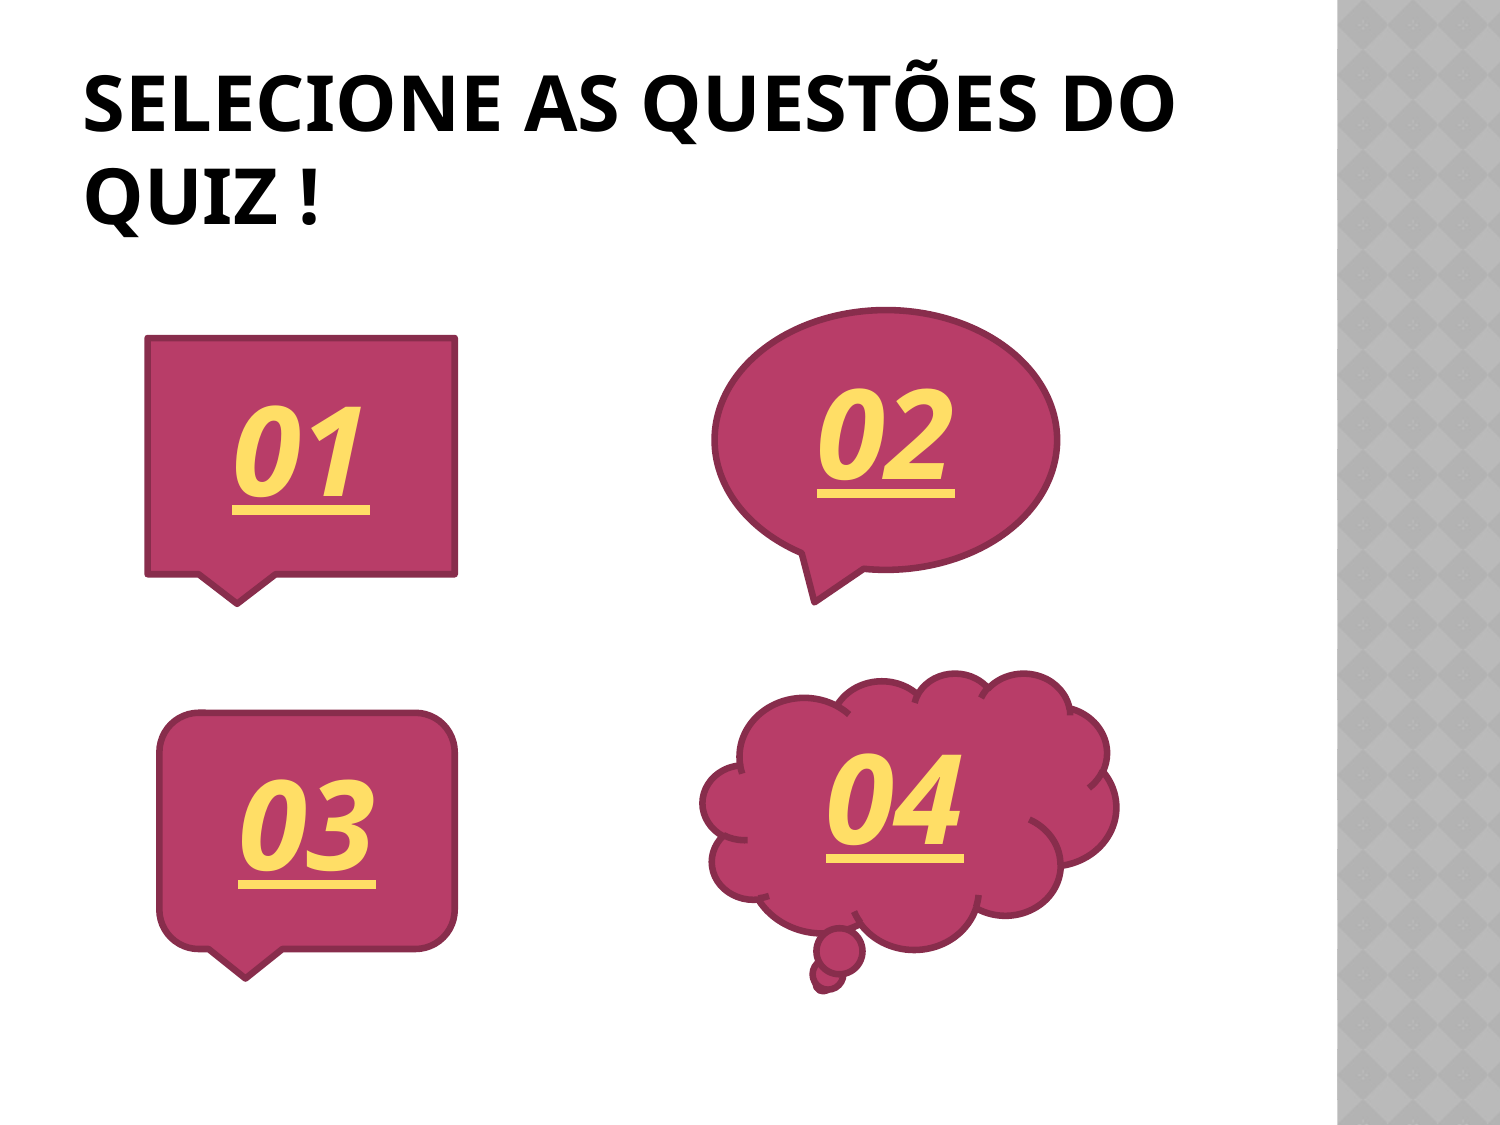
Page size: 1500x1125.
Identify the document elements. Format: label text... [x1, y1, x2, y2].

title Selecione as questões do quiz ! [75, 52, 1263, 240]
text_box 04 [699, 670, 1120, 995]
text_box 01 [144, 334, 459, 608]
text_box 03 [156, 709, 459, 982]
text_box 02 [711, 306, 1061, 606]
